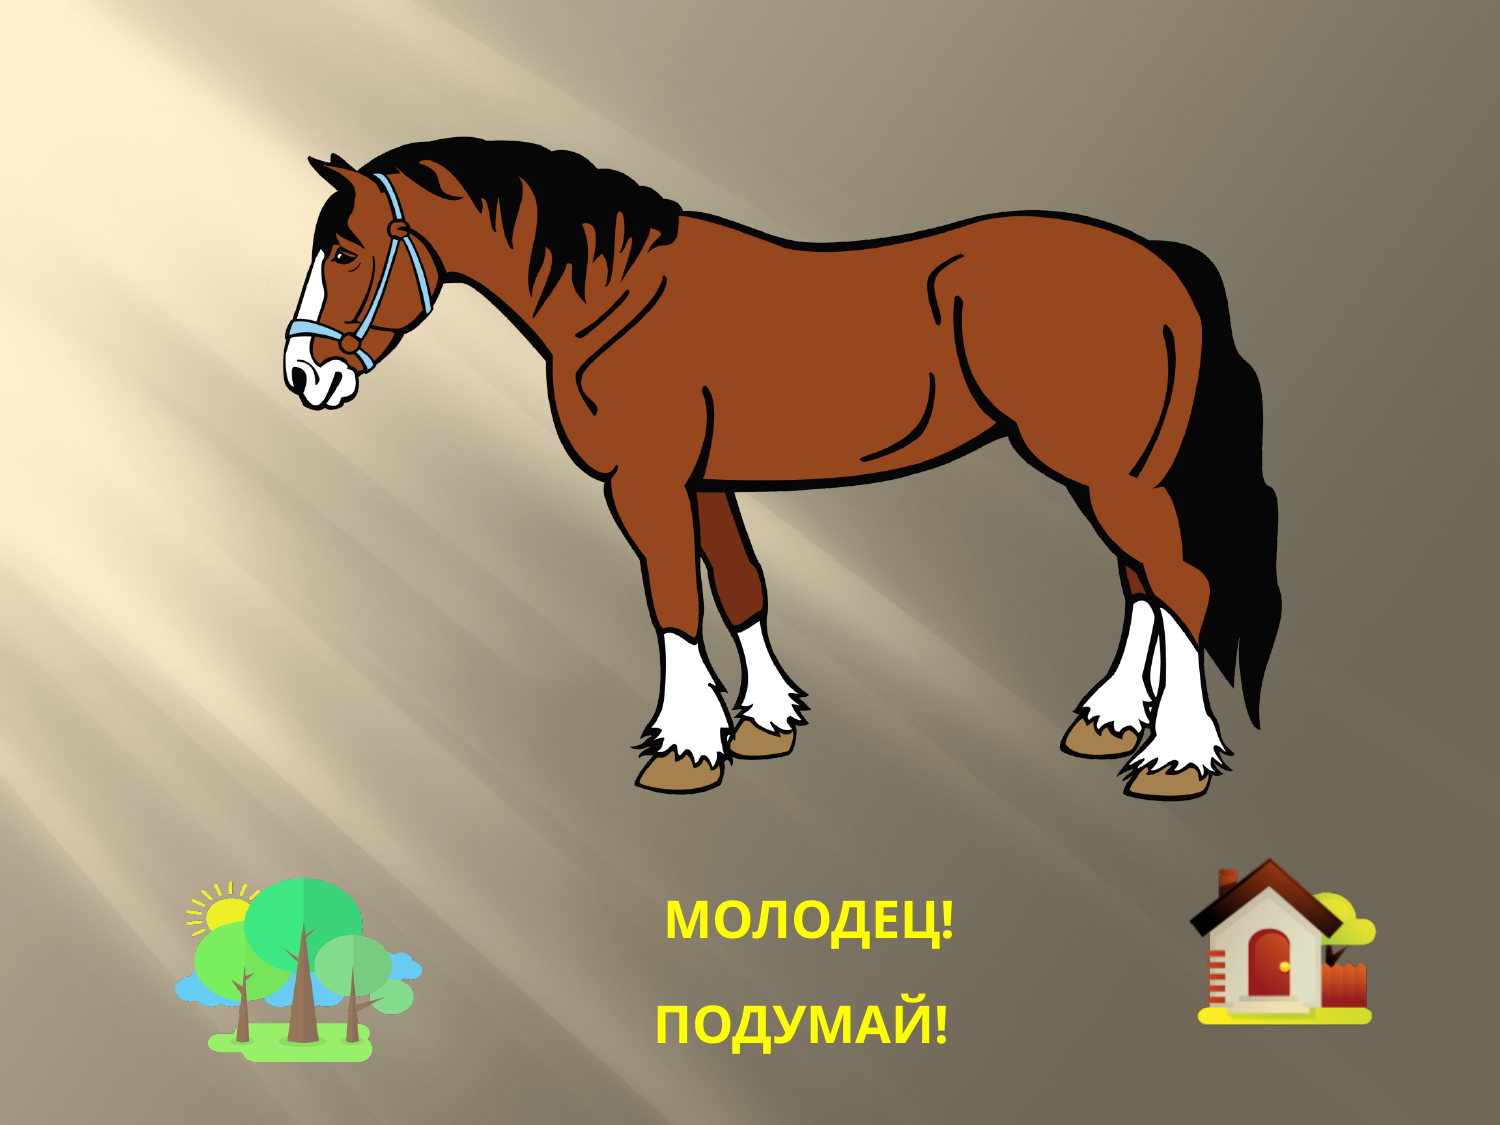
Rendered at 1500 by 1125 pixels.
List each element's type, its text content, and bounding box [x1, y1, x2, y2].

text_box МОЛОДЕЦ! [562, 902, 985, 957]
text_box ПОДУМАЙ! [574, 984, 1020, 1062]
picture [175, 46, 1384, 1062]
